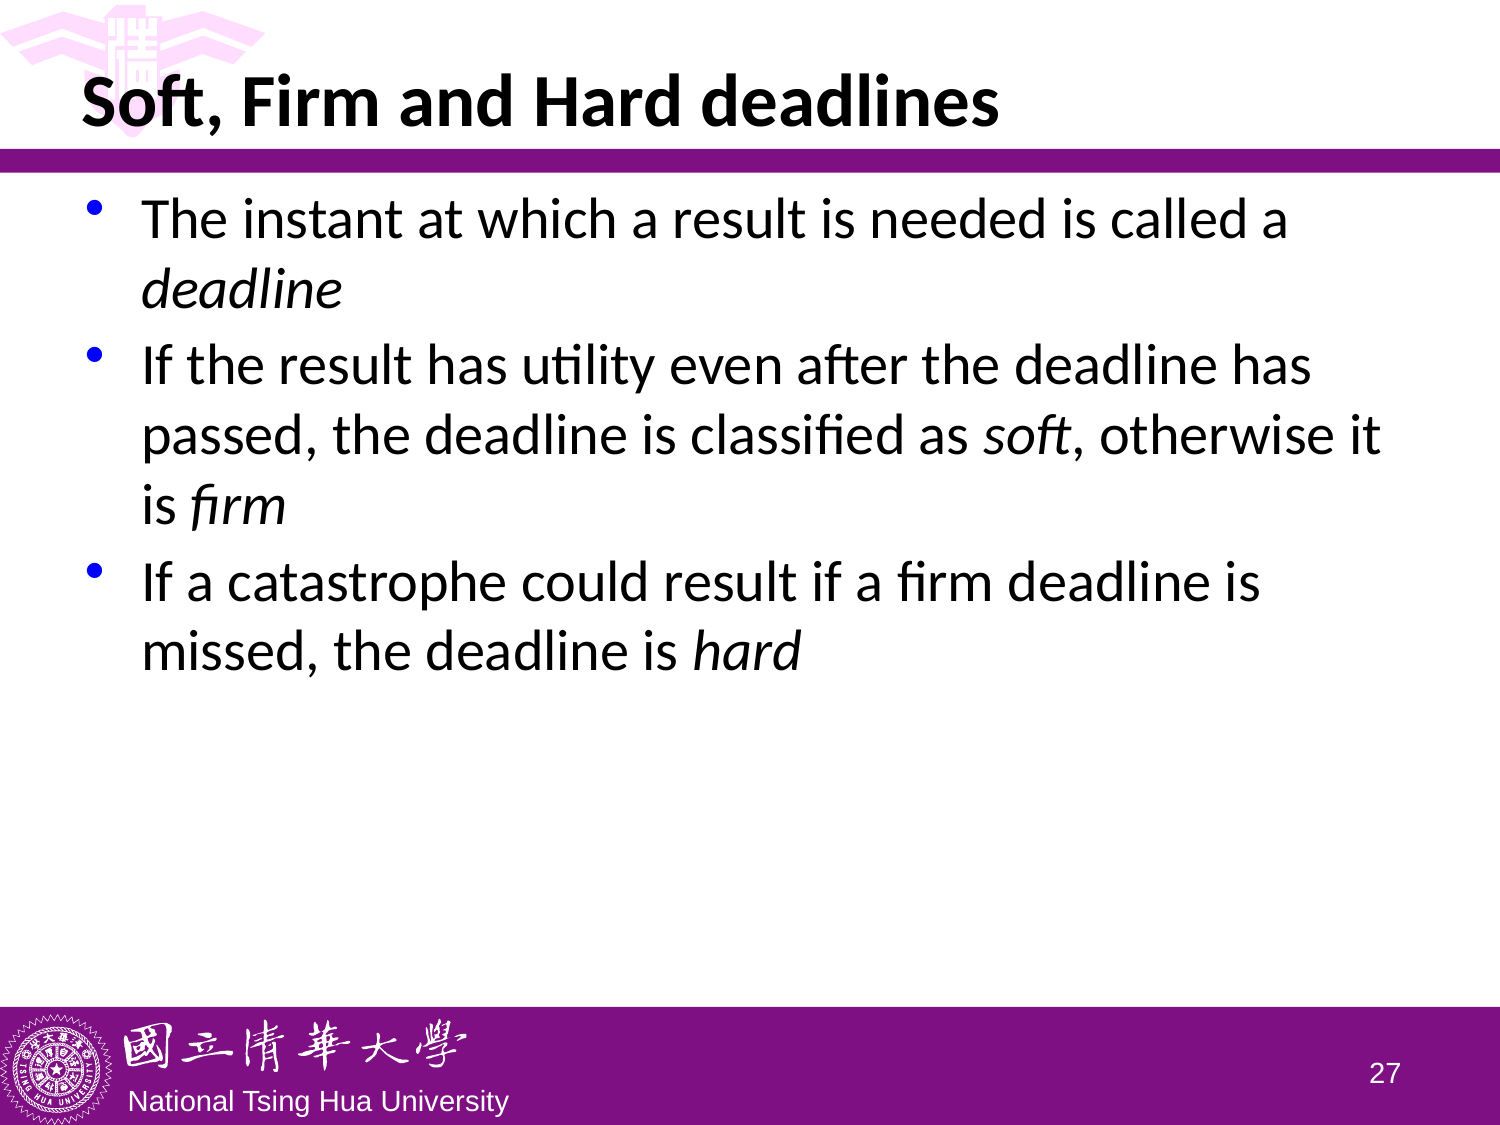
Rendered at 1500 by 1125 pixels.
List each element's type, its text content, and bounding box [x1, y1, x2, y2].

list The instant at which a result is needed is called a deadline If the result has utility even after the deadline has passed, the deadline is classified as soft, otherwise it is firm If a catastrophe could result if a firm deadline is missed, the deadline is hard [69, 172, 1412, 988]
slide_number 26 [1104, 1021, 1417, 1097]
title Soft, Firm and Hard deadlines [66, 37, 1413, 149]
